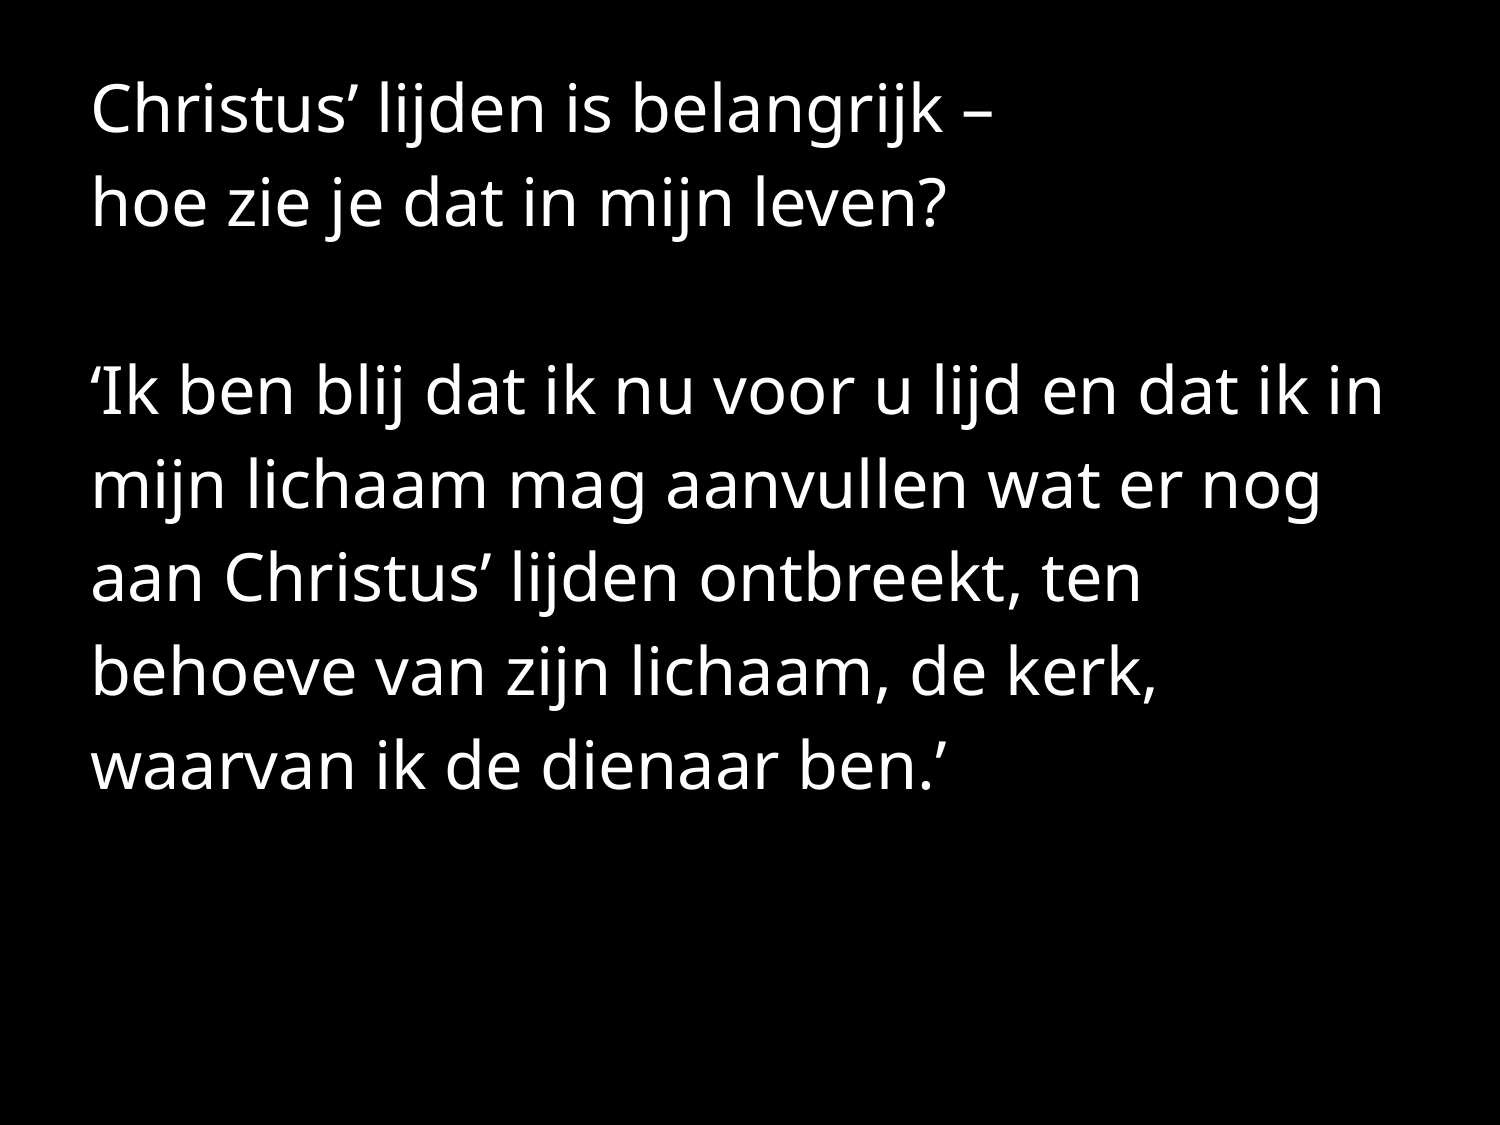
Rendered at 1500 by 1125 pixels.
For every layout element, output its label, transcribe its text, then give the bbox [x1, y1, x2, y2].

list Christus’ lijden is belangrijk – hoe zie je dat in mijn leven? ‘Ik ben blij dat ik nu voor u lijd en dat ik in mijn lichaam mag aanvullen wat er nog aan Christus’ lijden ontbreekt, ten behoeve van zijn lichaam, de kerk, waarvan ik de dienaar ben.’ [75, 45, 1425, 1005]
